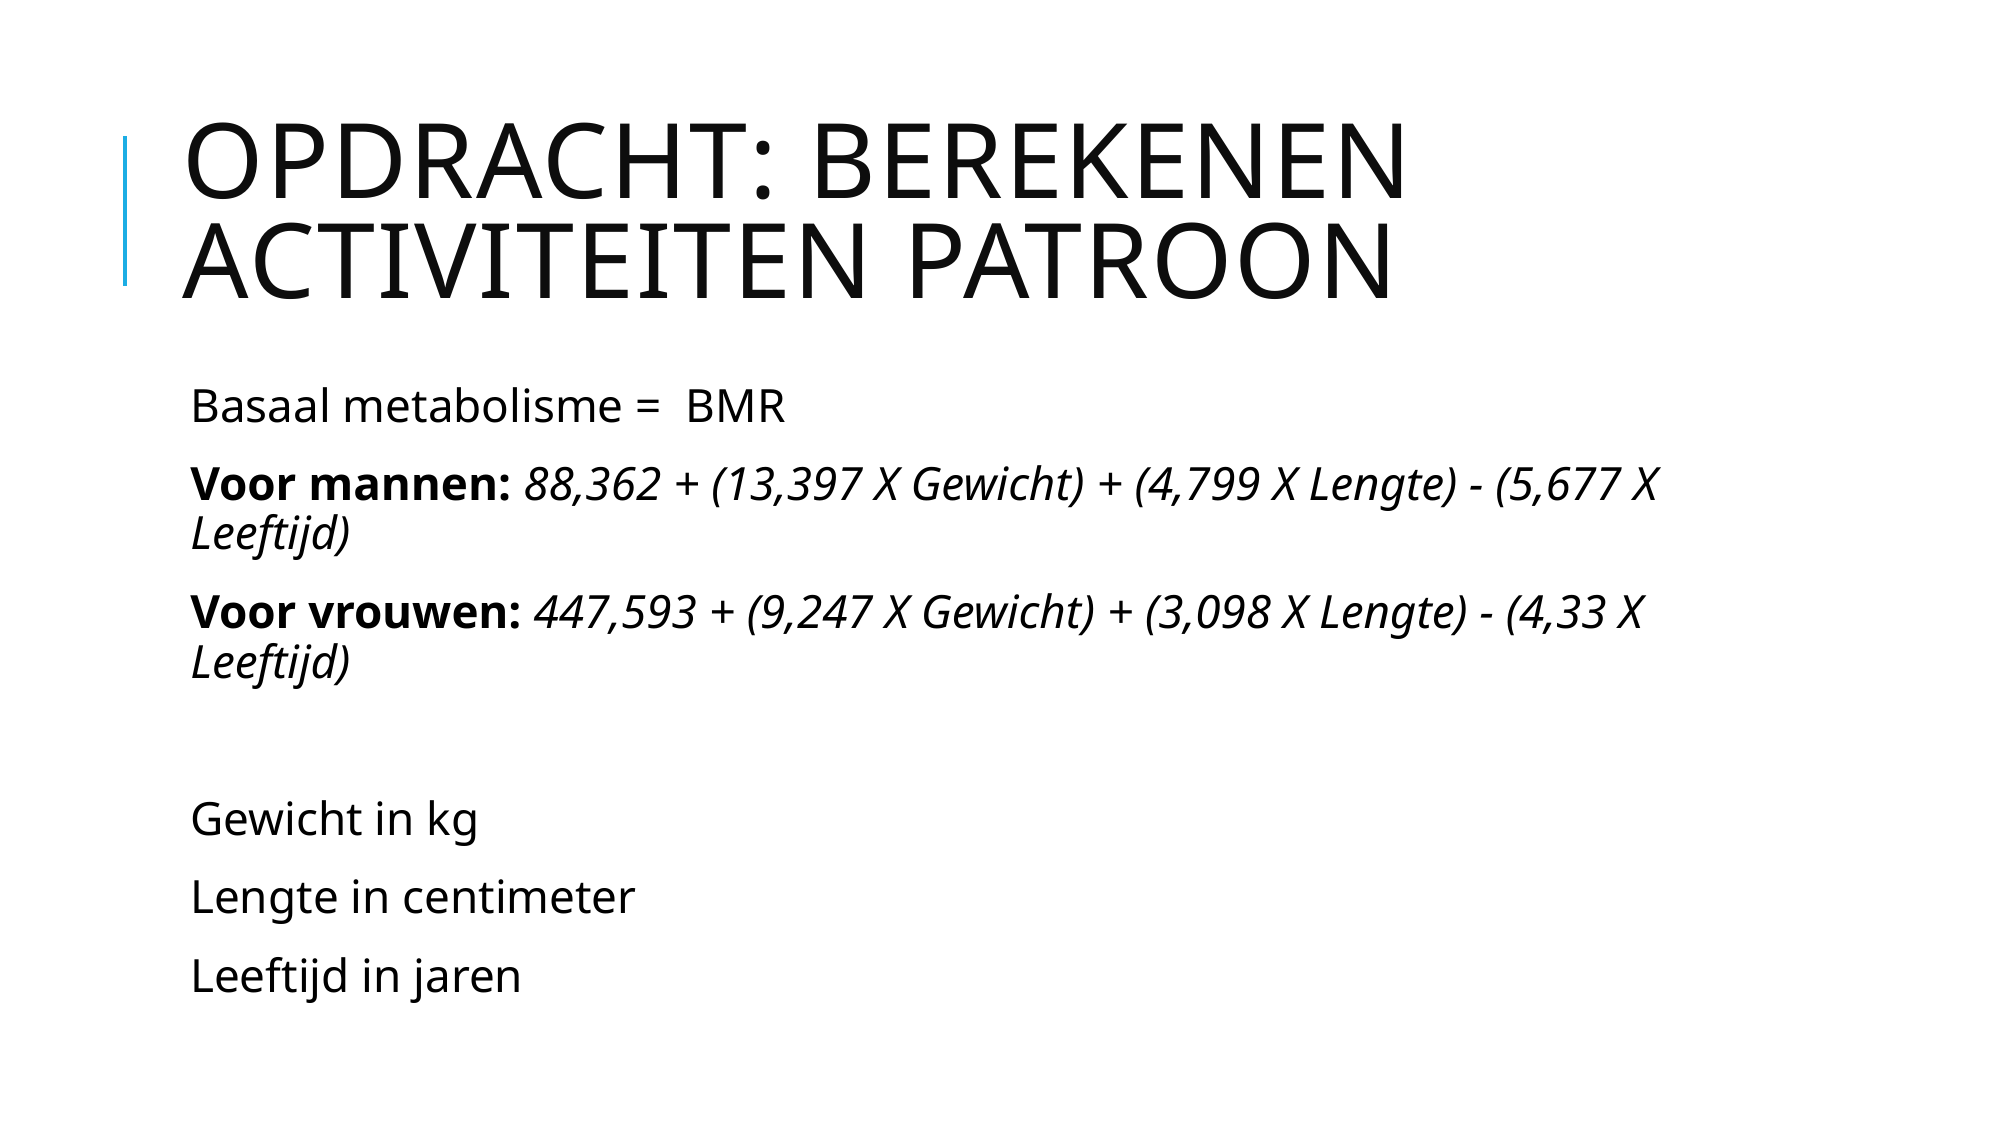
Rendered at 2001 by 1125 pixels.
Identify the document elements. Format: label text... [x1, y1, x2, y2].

title Opdracht: berekenen activiteiten patroon [168, 96, 1763, 342]
list Basaal metabolisme = BMR Voor mannen: 88,362 + (13,397 X Gewicht) + (4,799 X Lengte) - (5,677 X Leeftijd) Voor vrouwen: 447,593 + (9,247 X Gewicht) + (3,098 X Lengte) - (4,33 X Leeftijd) Gewicht in kg Lengte in centimeter Leeftijd in jaren [168, 375, 1763, 1035]
